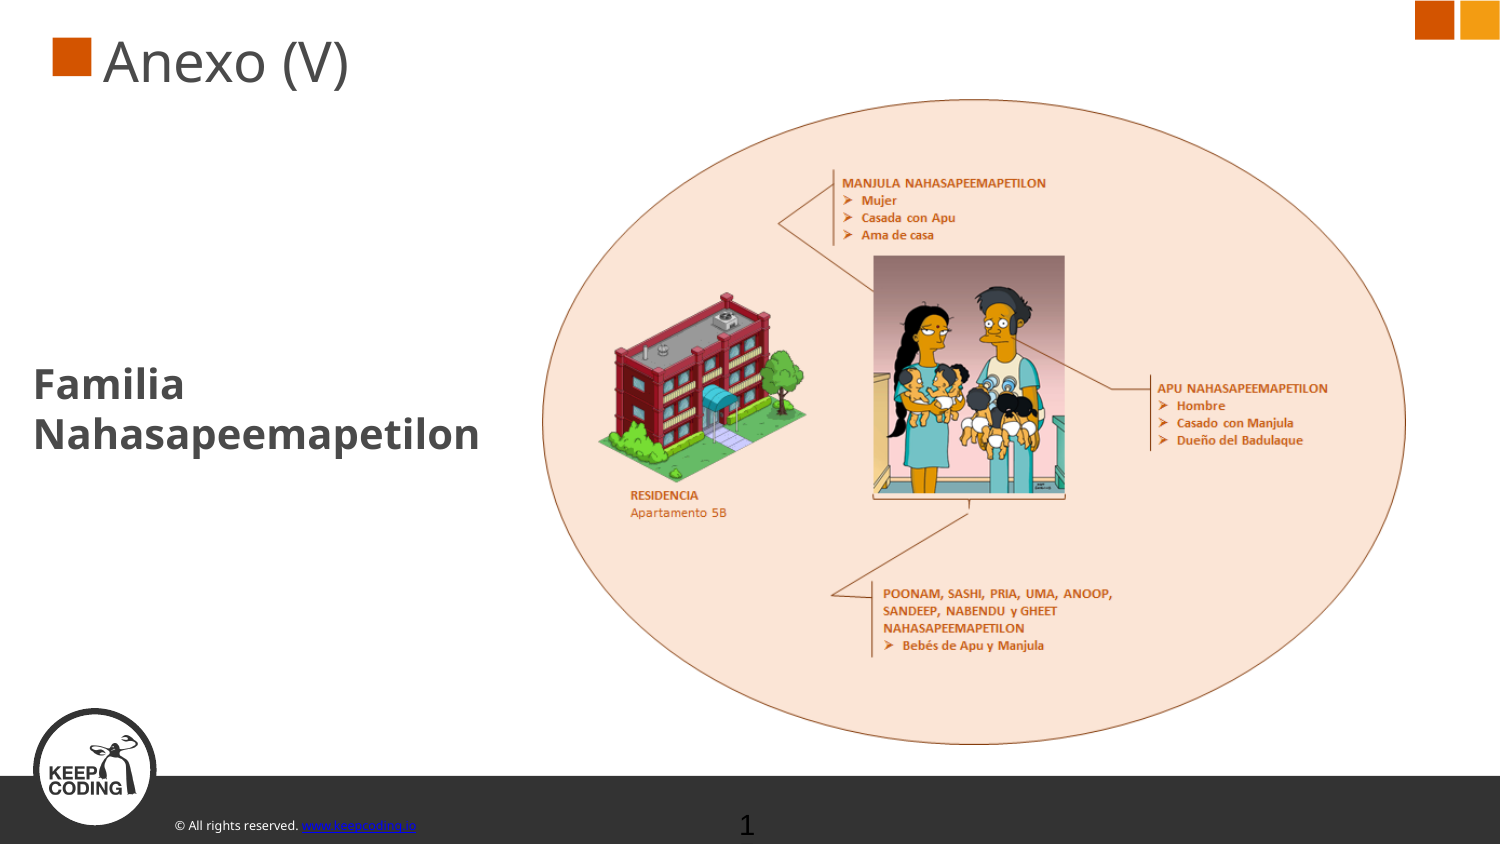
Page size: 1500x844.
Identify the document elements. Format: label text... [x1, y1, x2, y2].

title Anexo (V) [94, 17, 1381, 107]
slide_number ‹#› [734, 801, 764, 834]
picture [542, 99, 1406, 745]
picture [49, 735, 138, 795]
list Familia Nahasapeemapetilon [24, 348, 516, 474]
